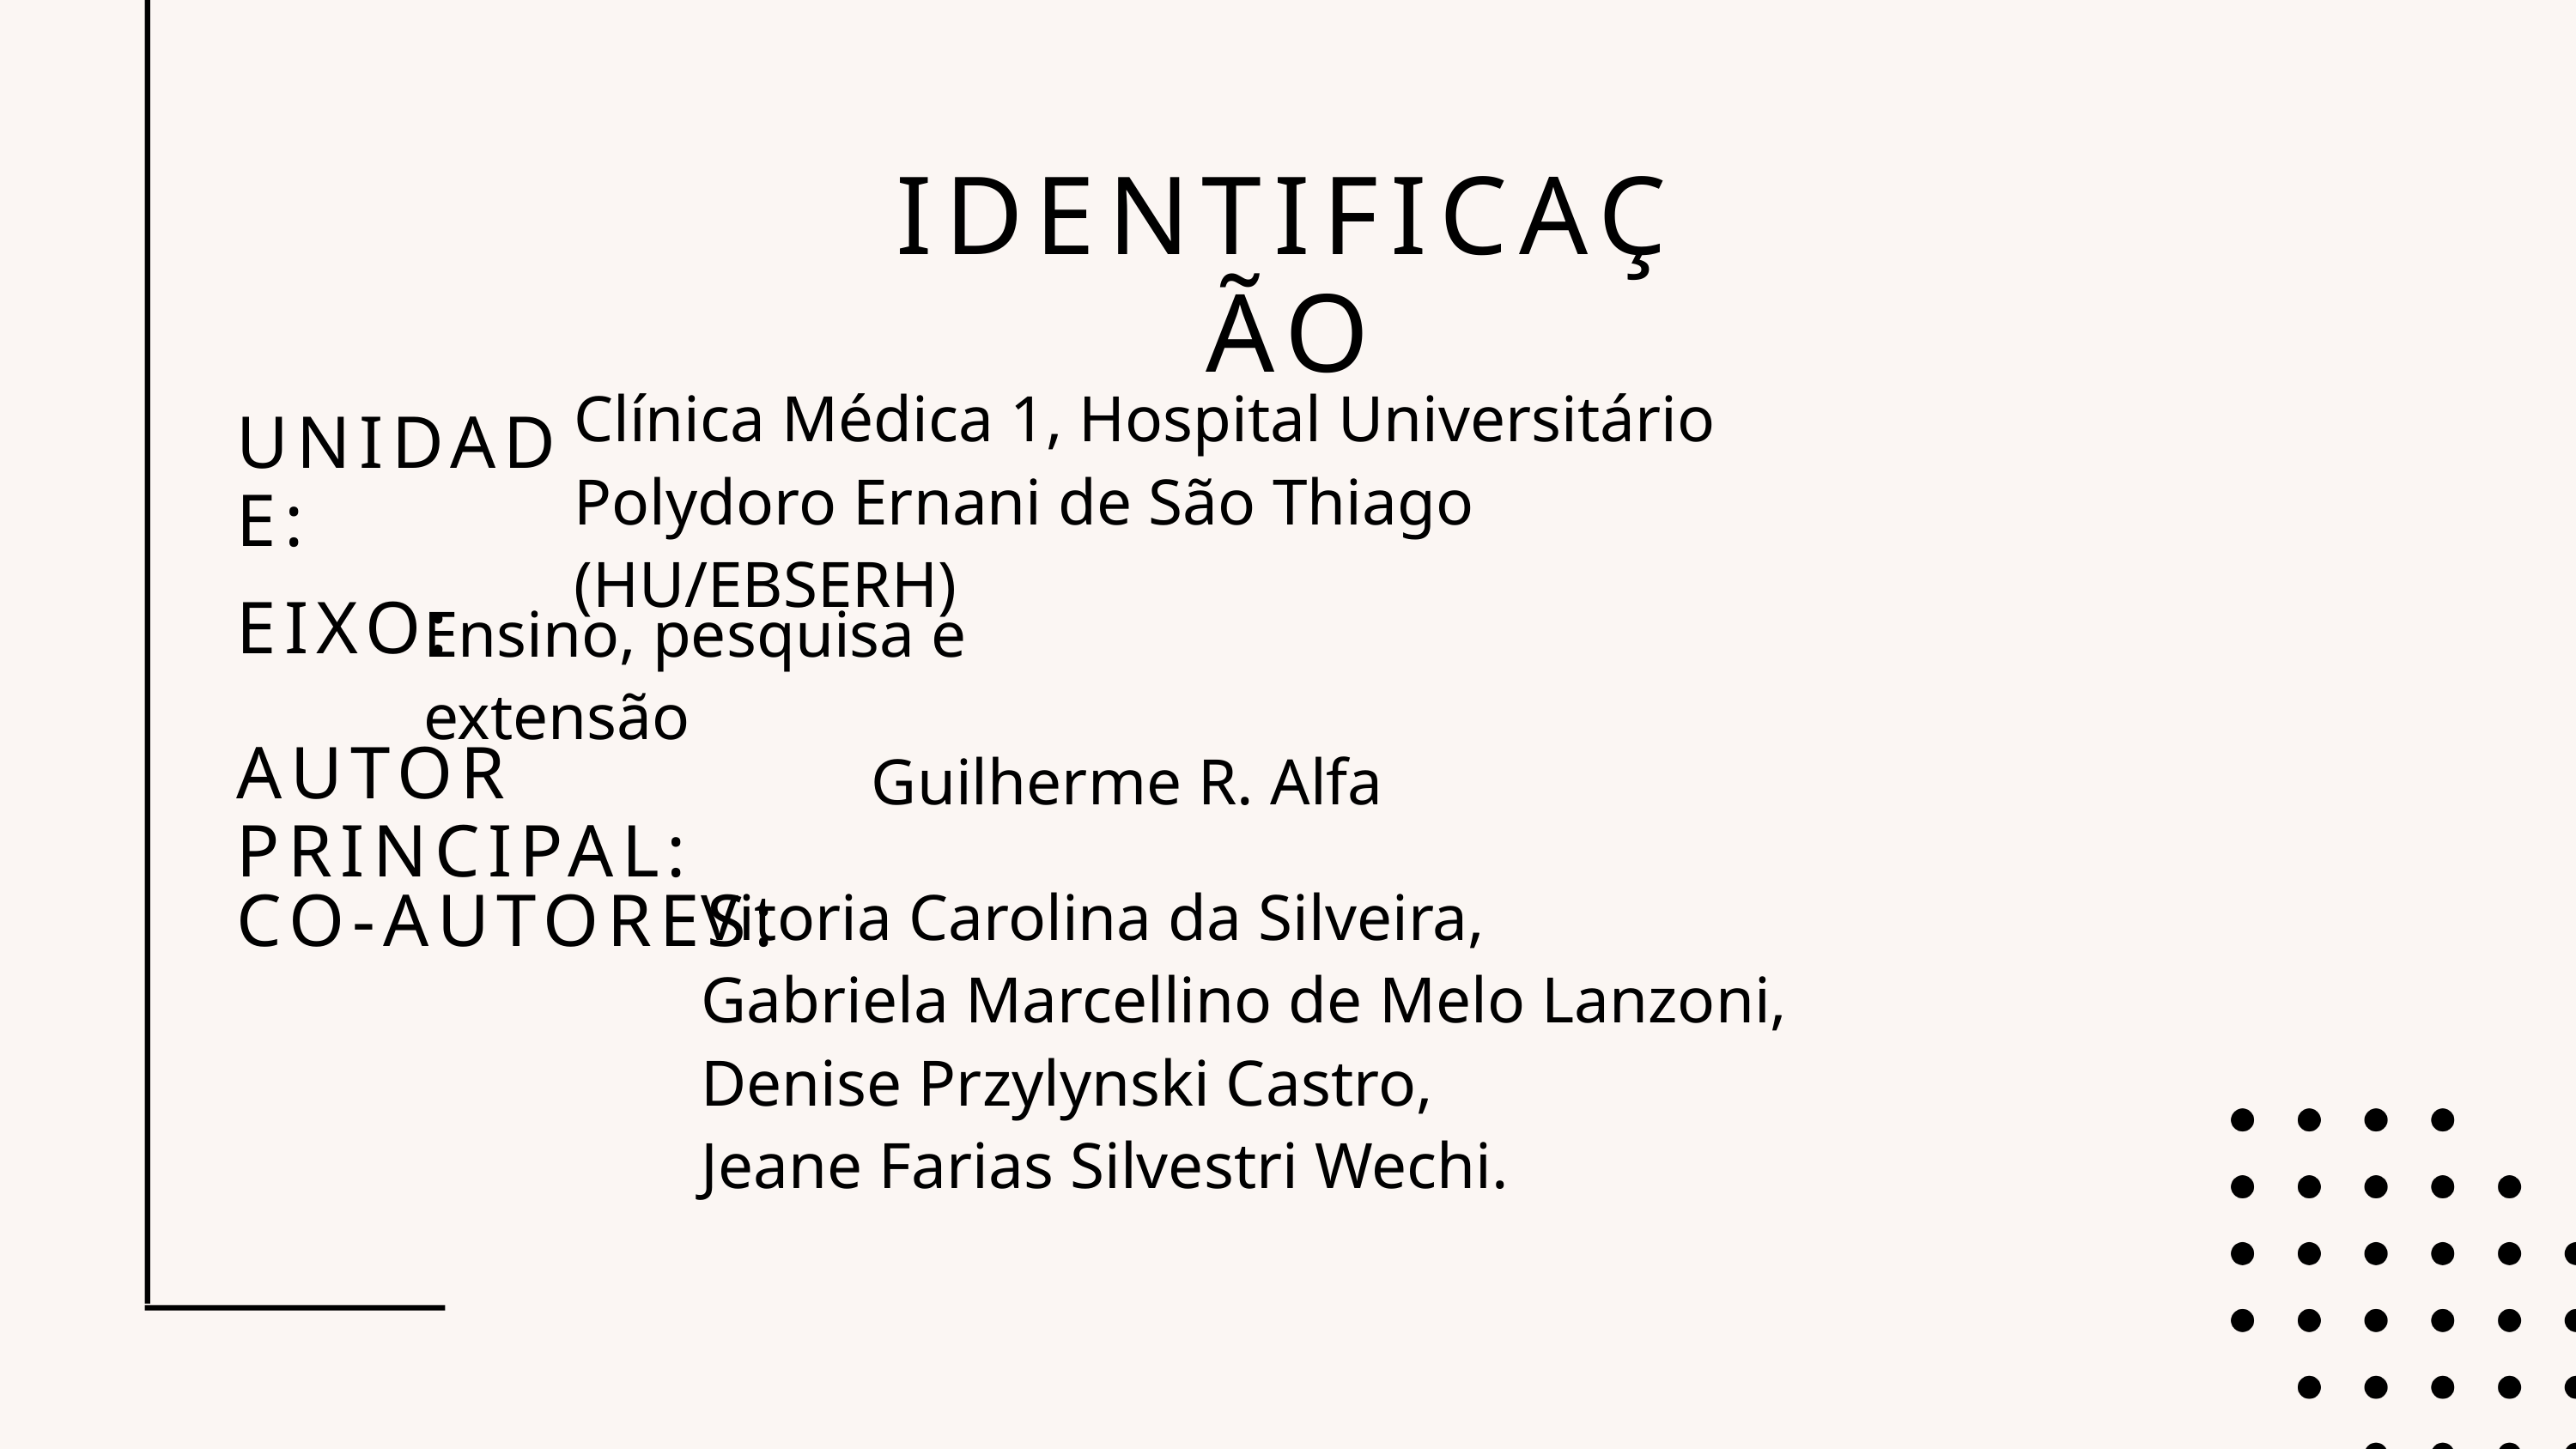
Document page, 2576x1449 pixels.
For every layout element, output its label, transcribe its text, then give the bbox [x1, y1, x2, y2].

text_box Ensino, pesquisa e extensão [423, 586, 1247, 735]
text_box CO-AUTORES: [236, 882, 701, 961]
text_box Clínica Médica 1, Hospital Universitário Polydoro Ernani de São Thiago (HU/EBSERH) [574, 372, 1873, 620]
text_box EIXO: [236, 590, 423, 669]
text_box [2231, 1108, 2576, 1449]
text_box Guilherme R. Alfa [871, 734, 1468, 817]
text_box UNIDADE: [236, 403, 574, 561]
text_box AUTOR PRINCIPAL: [236, 735, 893, 882]
text_box IDENTIFICAÇÃO [883, 158, 1693, 372]
text_box Vitoria Carolina da Silveira, Gabriela Marcellino de Melo Lanzoni, Denise Przylynski Castro, Jeane Farias Silvestri Wechi. [701, 870, 1791, 1201]
